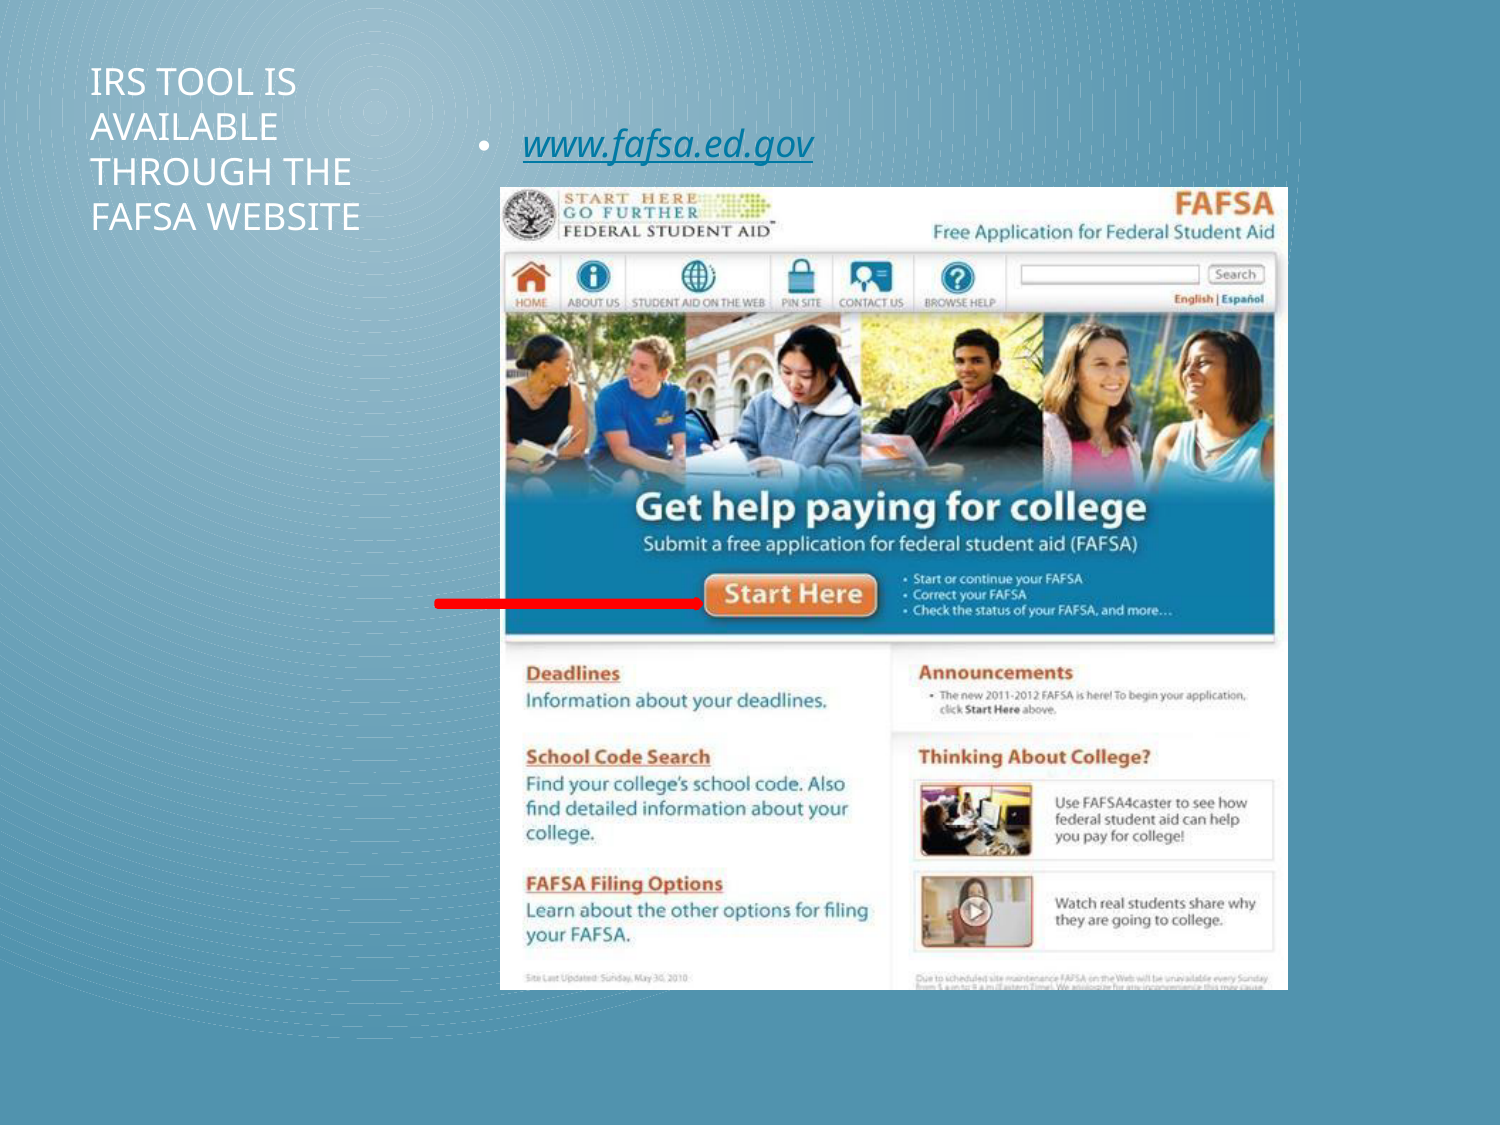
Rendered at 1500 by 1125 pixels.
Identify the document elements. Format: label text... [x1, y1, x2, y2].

text_box [434, 598, 492, 609]
picture [499, 187, 1288, 990]
list www.fafsa.ed.gov [462, 112, 1425, 1063]
title Irs tool is available through the FAFSA website [75, 50, 416, 375]
